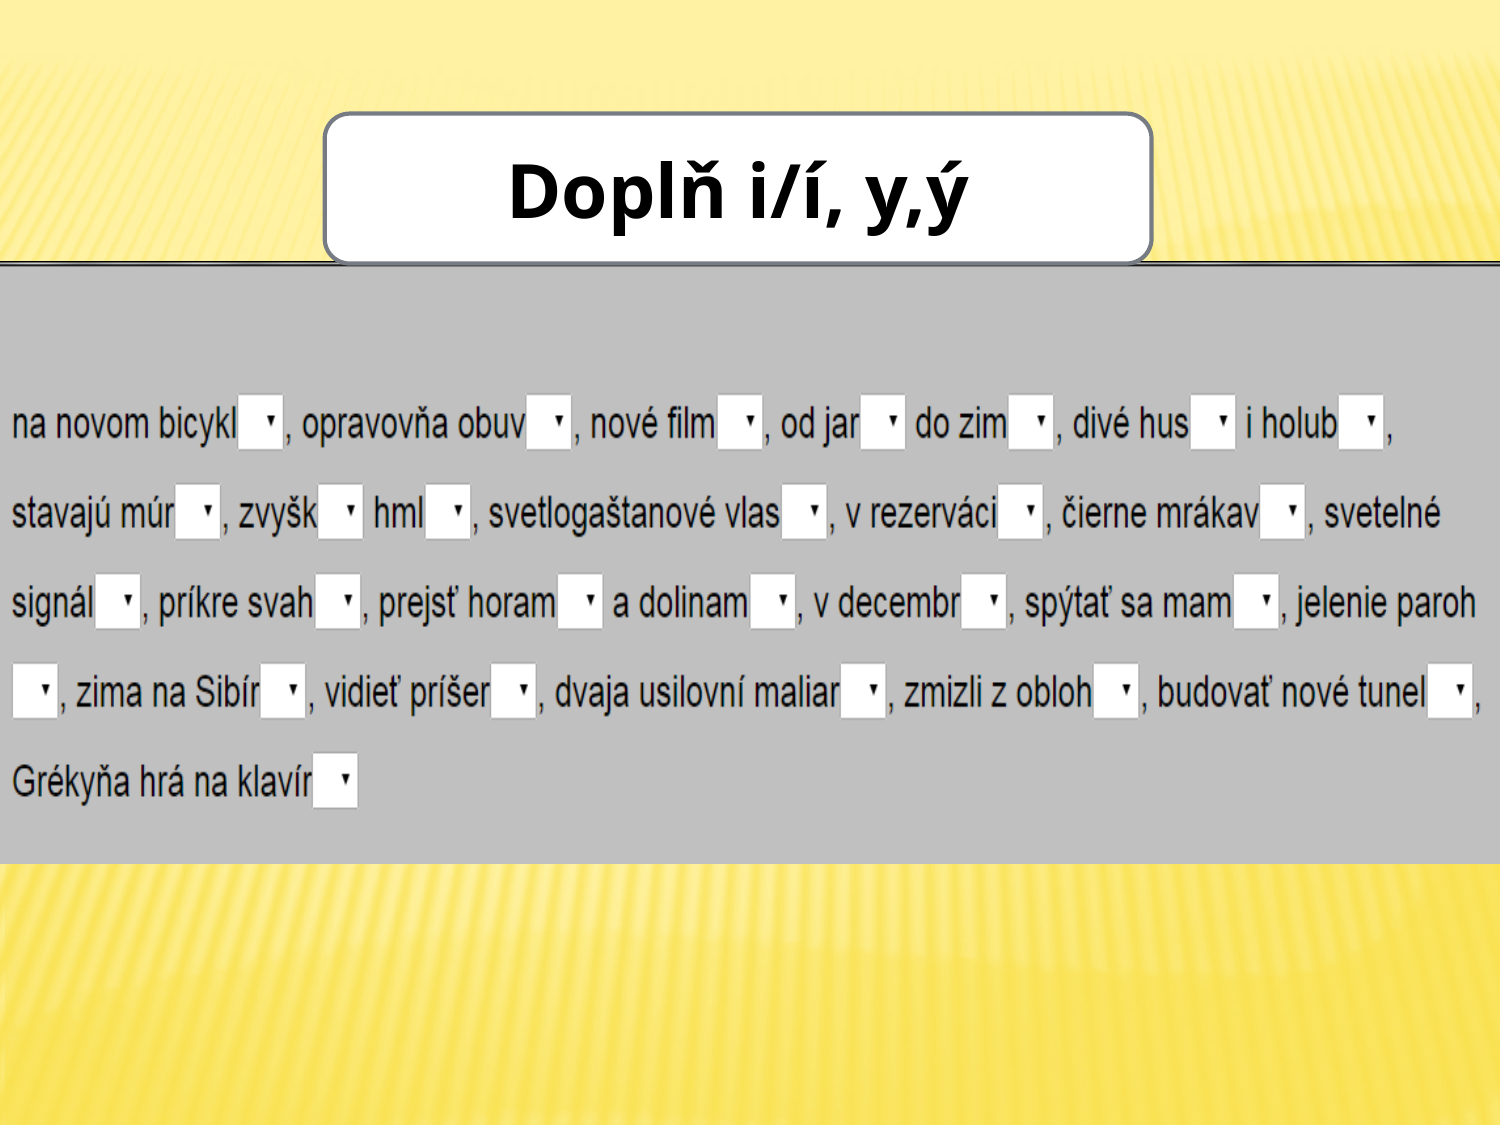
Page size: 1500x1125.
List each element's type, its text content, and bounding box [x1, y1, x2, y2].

picture [0, 261, 1500, 864]
text_box Doplň i/í, y,ý [322, 111, 1154, 259]
